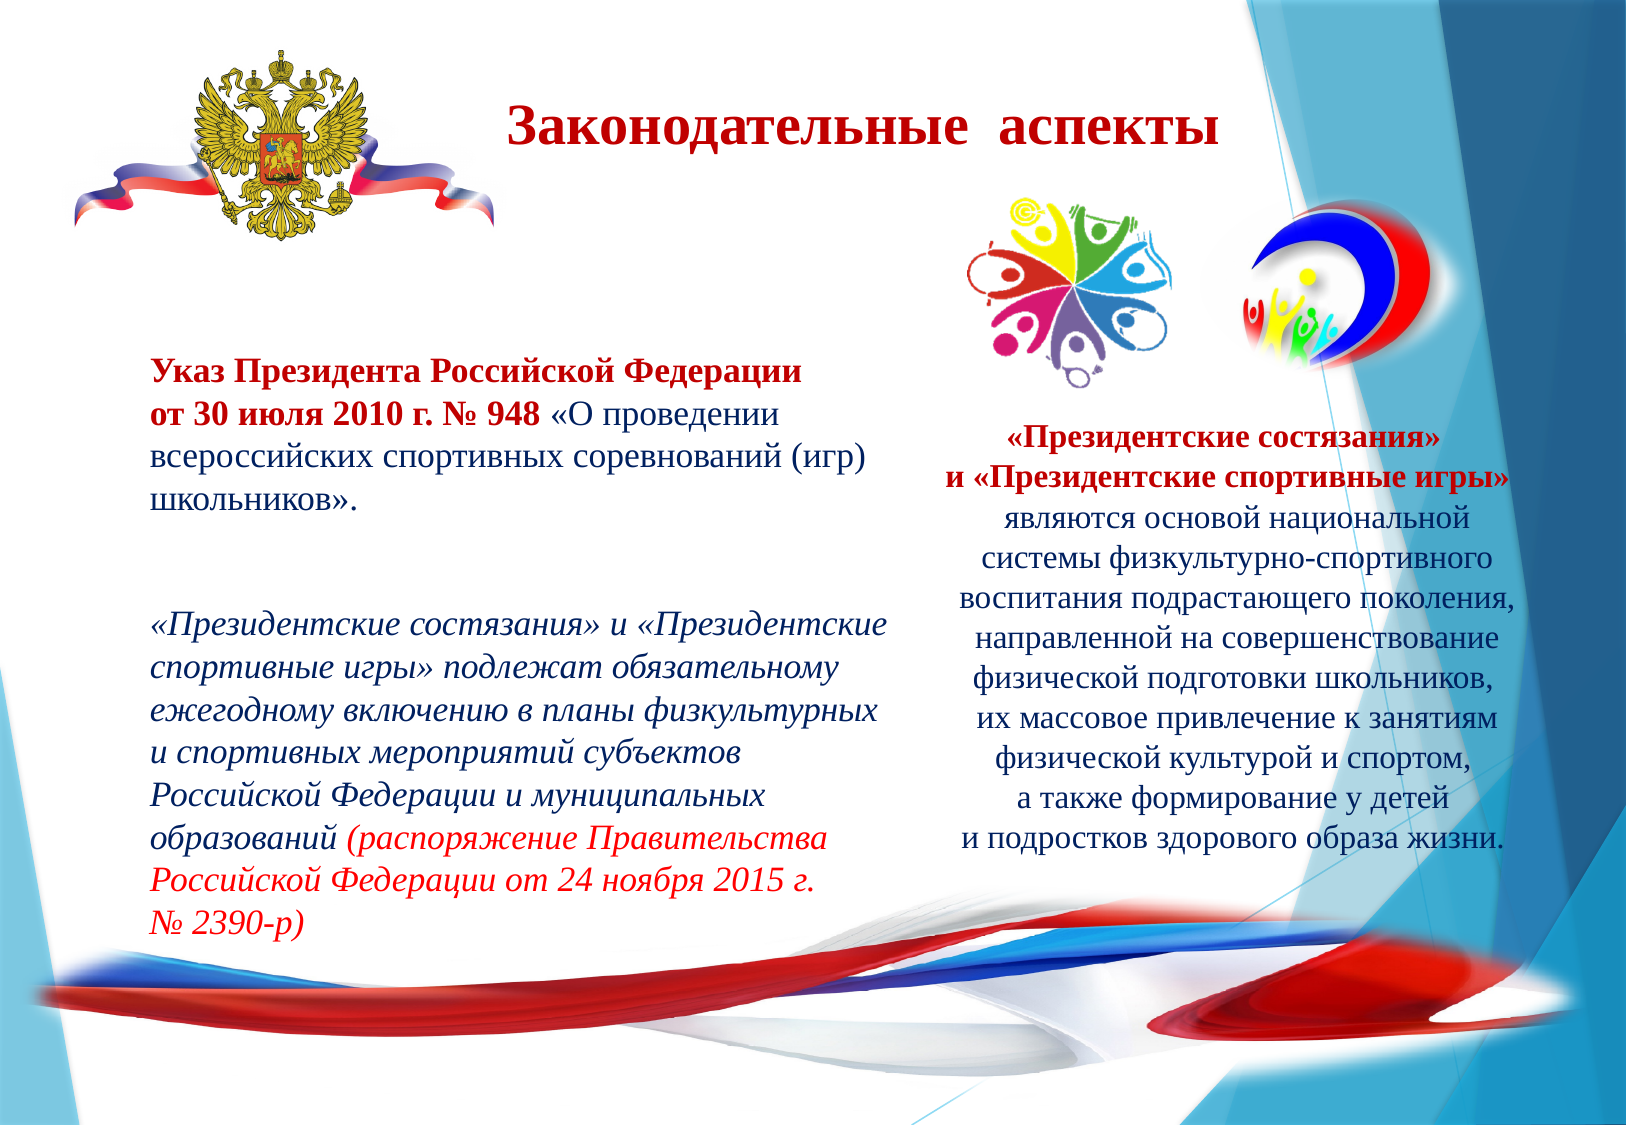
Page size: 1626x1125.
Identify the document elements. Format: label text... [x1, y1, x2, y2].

picture [59, 44, 509, 246]
picture [1194, 188, 1478, 381]
text_box «Президентские состязания» и «Президентские спортивные игры» [919, 407, 1537, 502]
title Законодательные аспекты [75, 78, 1625, 271]
list Указ Президента Российской Федерации от 30 июля 2010 г. № 948 «О проведении всероссийских спортивных соревнований (игр) школьников». «Президентские состязания» и «Президентские спортивные игры» подлежат обязательному ежегодному включению в планы физкультурных и спортивных мероприятий субъектов Российской Федерации и муниципальных образований (распоряжение Правительства Российской Федерации от 24 ноября 2015 г. № 2390-р) [134, 339, 920, 881]
picture [966, 189, 1189, 395]
text_box являются основой национальной системы физкультурно-спортивного воспитания подрастающего поколения, направленной на совершенствование физической подготовки школьников, их массовое привлечение к занятиям физической культурой и спортом, а также формирование у детей и подростков здорового образа жизни. [934, 488, 1542, 863]
picture [10, 881, 1598, 1112]
